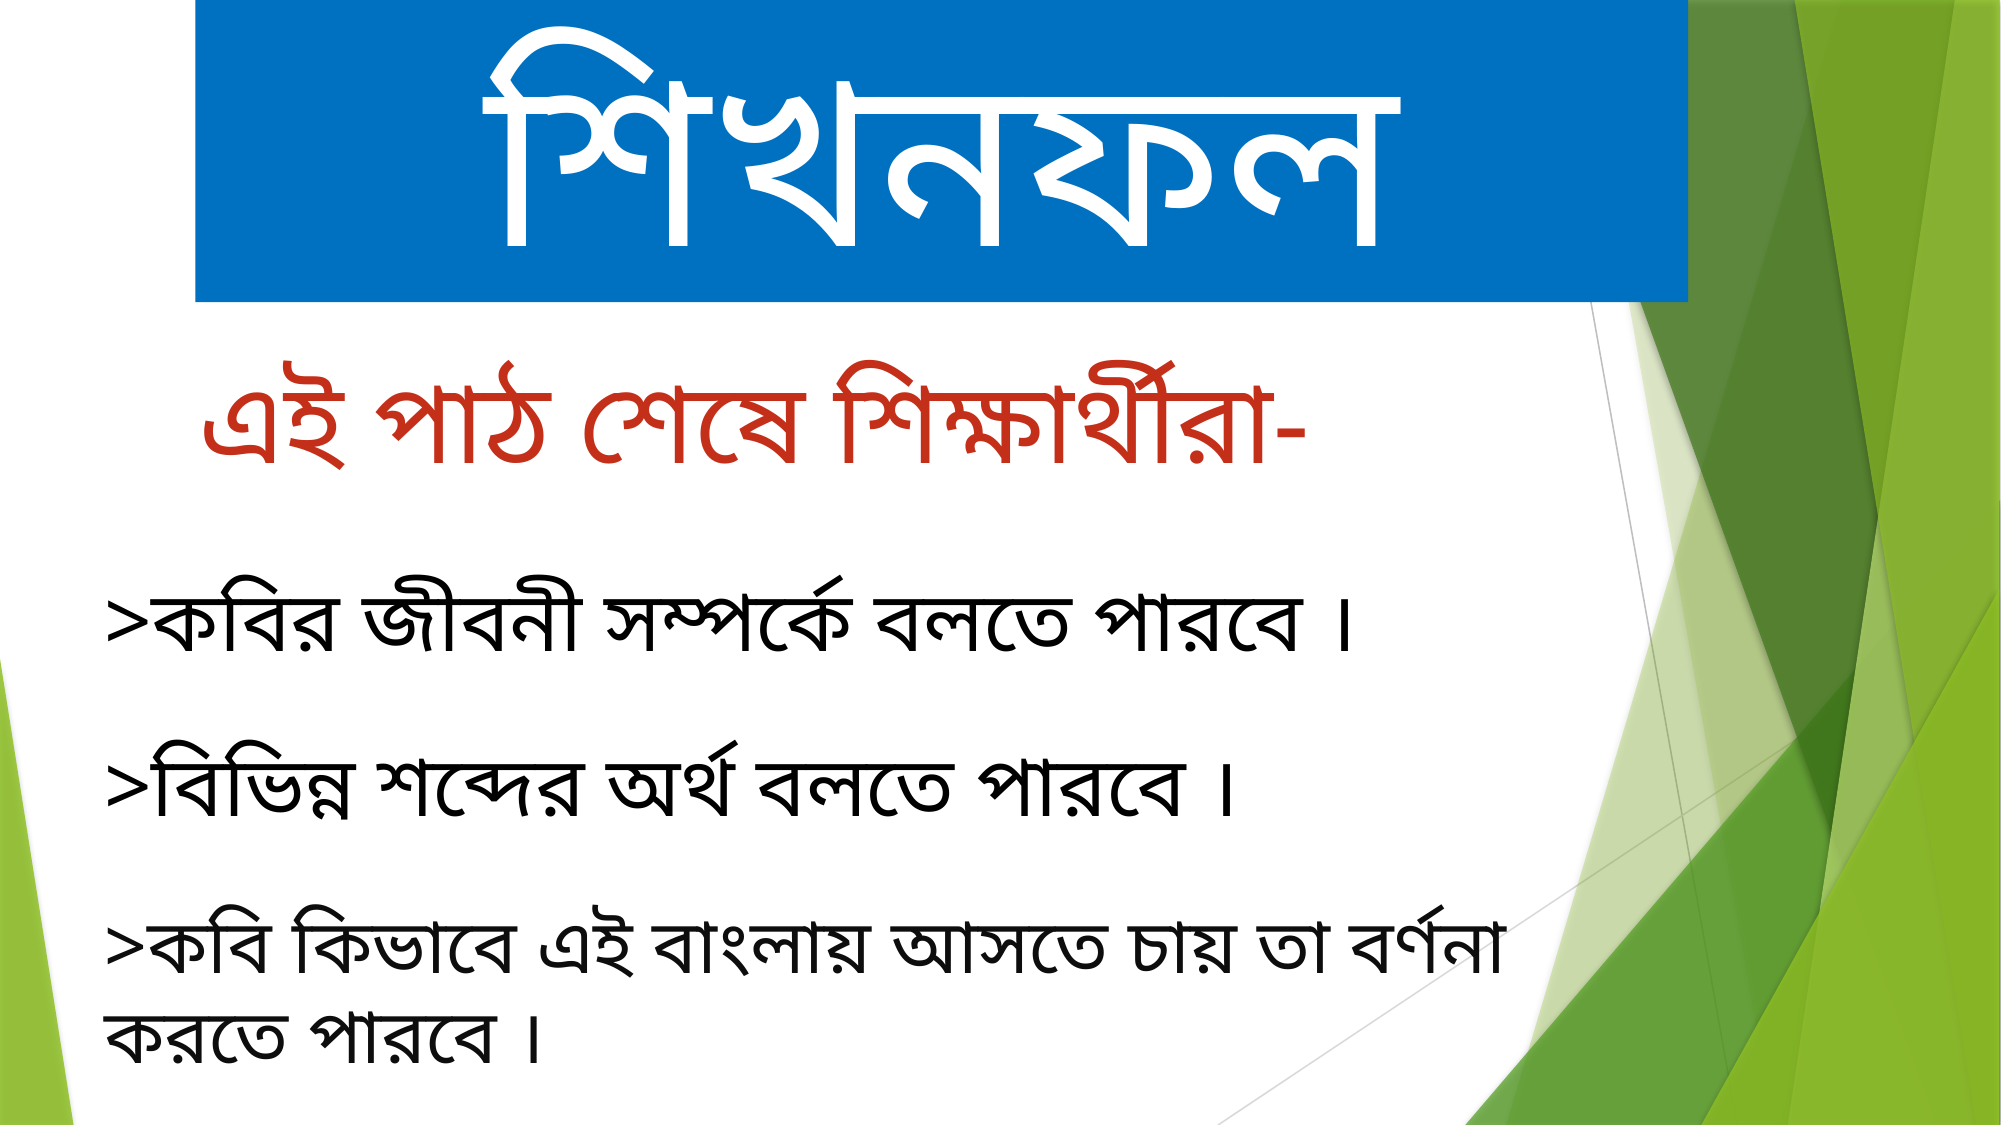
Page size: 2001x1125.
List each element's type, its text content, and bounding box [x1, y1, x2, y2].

text_box এই পাঠ শেষে শিক্ষার্থীরা- [184, 343, 1620, 494]
text_box >বিভিন্ন শব্দের অর্থ বলতে পারবে । [89, 726, 1372, 841]
text_box >কবি কিভাবে এই বাংলায় আসতে চায় তা বর্ণনা করতে পারবে । [89, 891, 1577, 1087]
text_box শিখনফল [195, 0, 1689, 303]
text_box >কবির জীবনী সম্পর্কে বলতে পারবে । [89, 560, 1623, 676]
